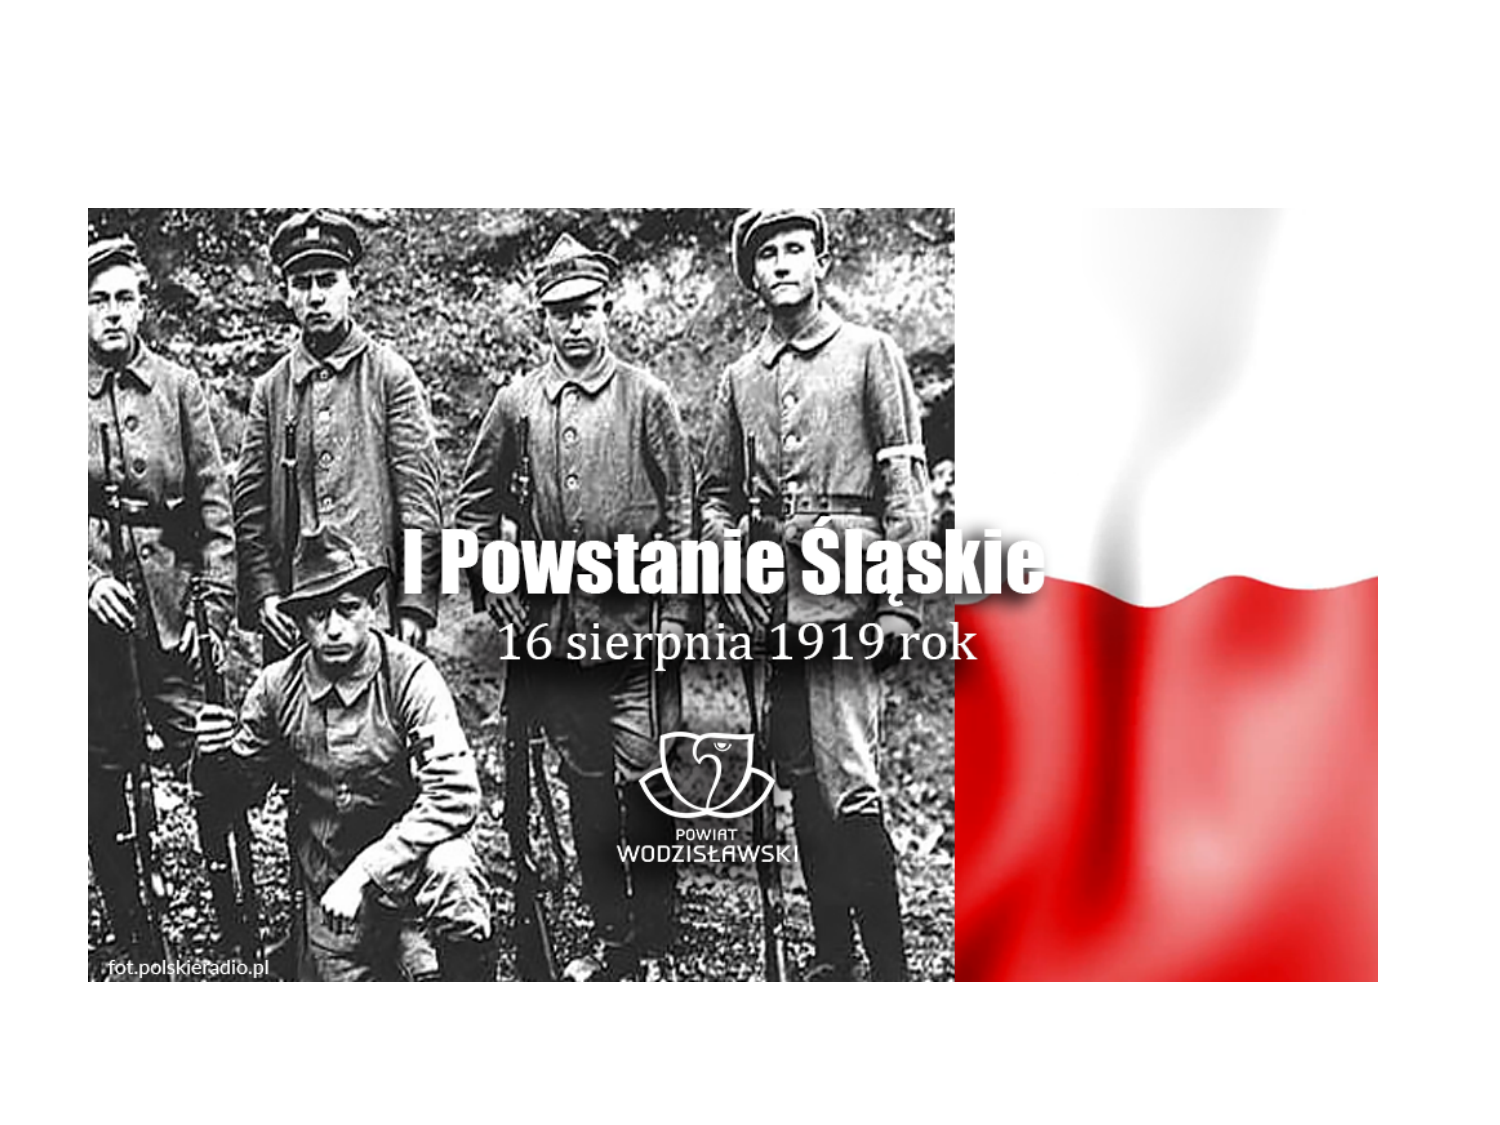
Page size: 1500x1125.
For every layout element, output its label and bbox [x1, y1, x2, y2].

picture [88, 207, 1378, 982]
